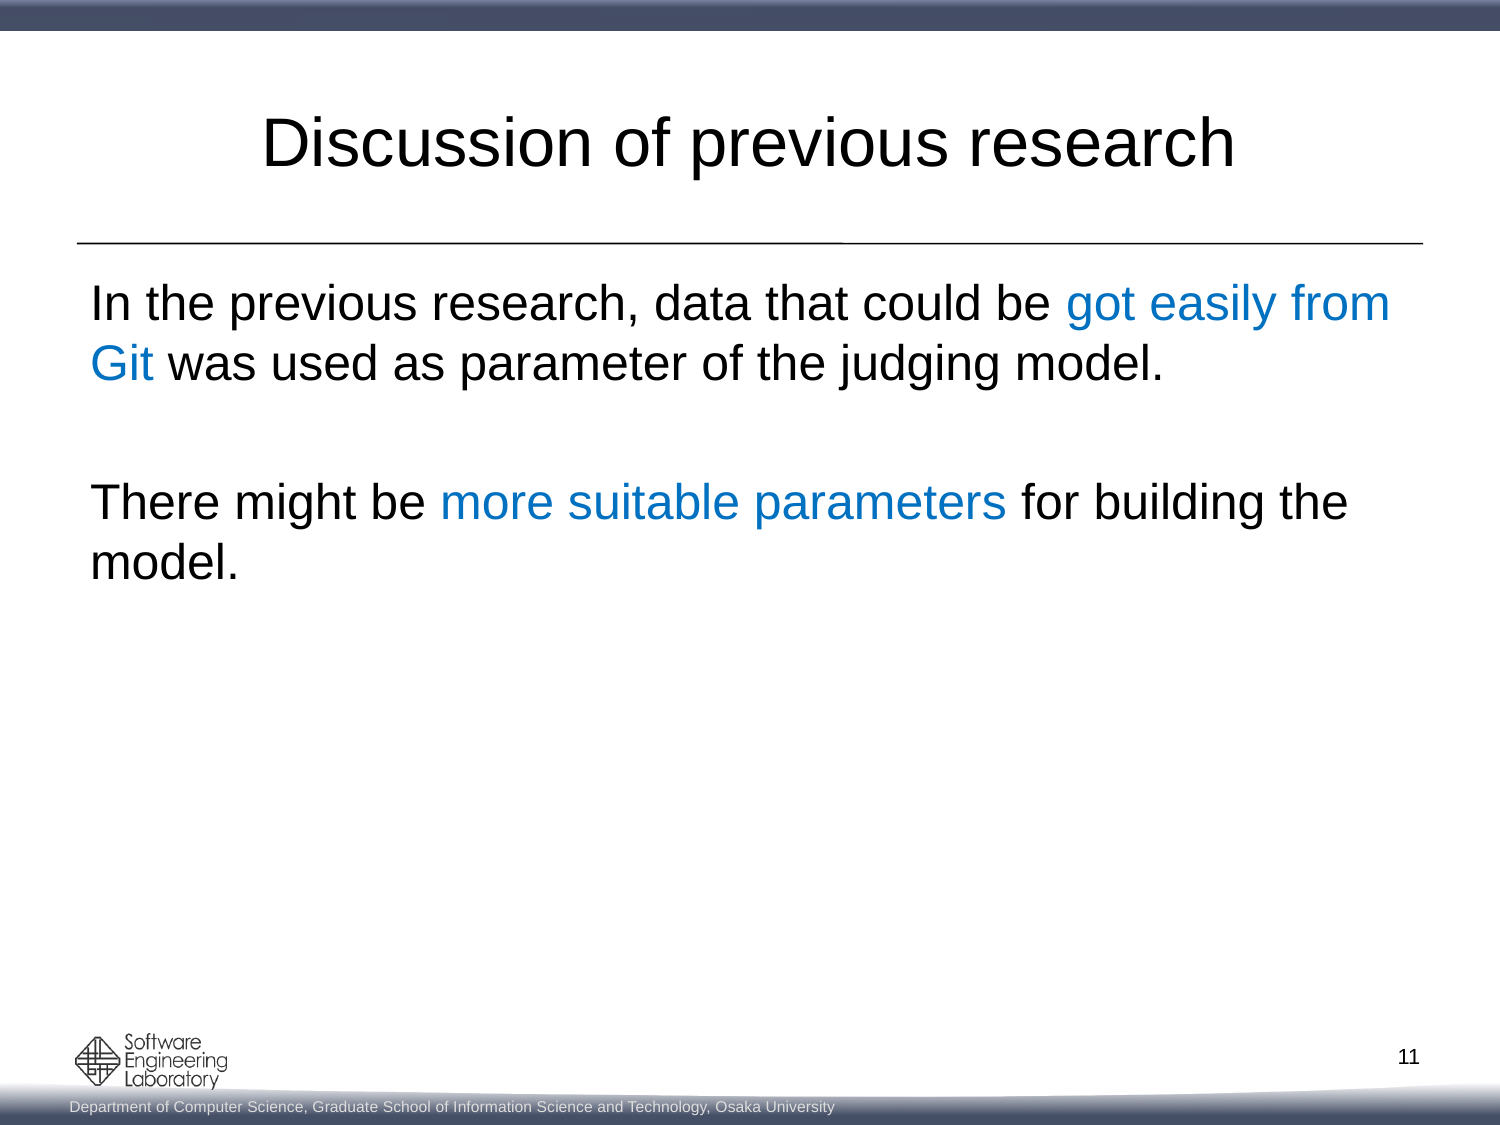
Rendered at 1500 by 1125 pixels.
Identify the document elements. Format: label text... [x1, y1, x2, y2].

picture [0, 1033, 1500, 1125]
slide_number 11 [1246, 1034, 1436, 1083]
picture [0, 0, 1500, 31]
title Discussion of previous research [74, 44, 1424, 233]
list In the previous research, data that could be got easily from Git was used as parameter of the judging model. There might be more suitable parameters for building the model. [74, 262, 1426, 1006]
